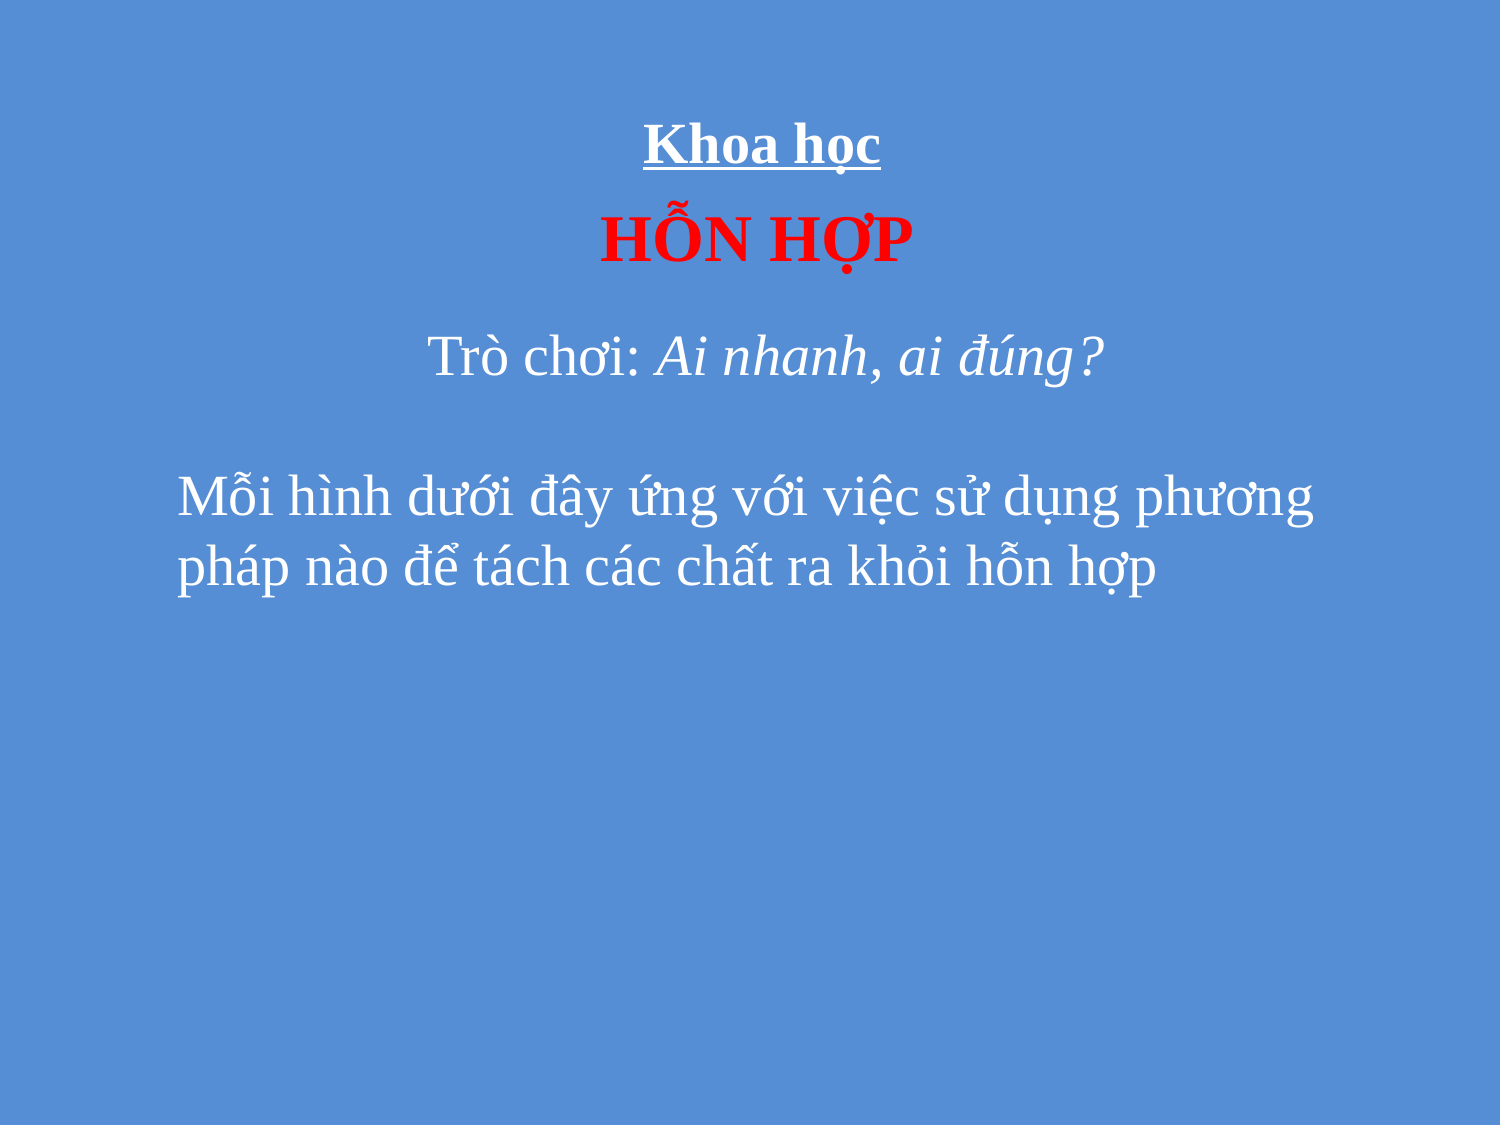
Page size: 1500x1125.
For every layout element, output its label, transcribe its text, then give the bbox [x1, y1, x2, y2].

text_box Trò chơi: Ai nhanh, ai đúng? [412, 310, 1125, 395]
text_box Mỗi hình dưới đây ứng với việc sử dụng phương pháp nào để tách các chất ra khỏi hỗn hợp [162, 449, 1338, 605]
text_box Khoa học [512, 97, 1013, 183]
text_box HỖN HỢP [507, 187, 1008, 283]
